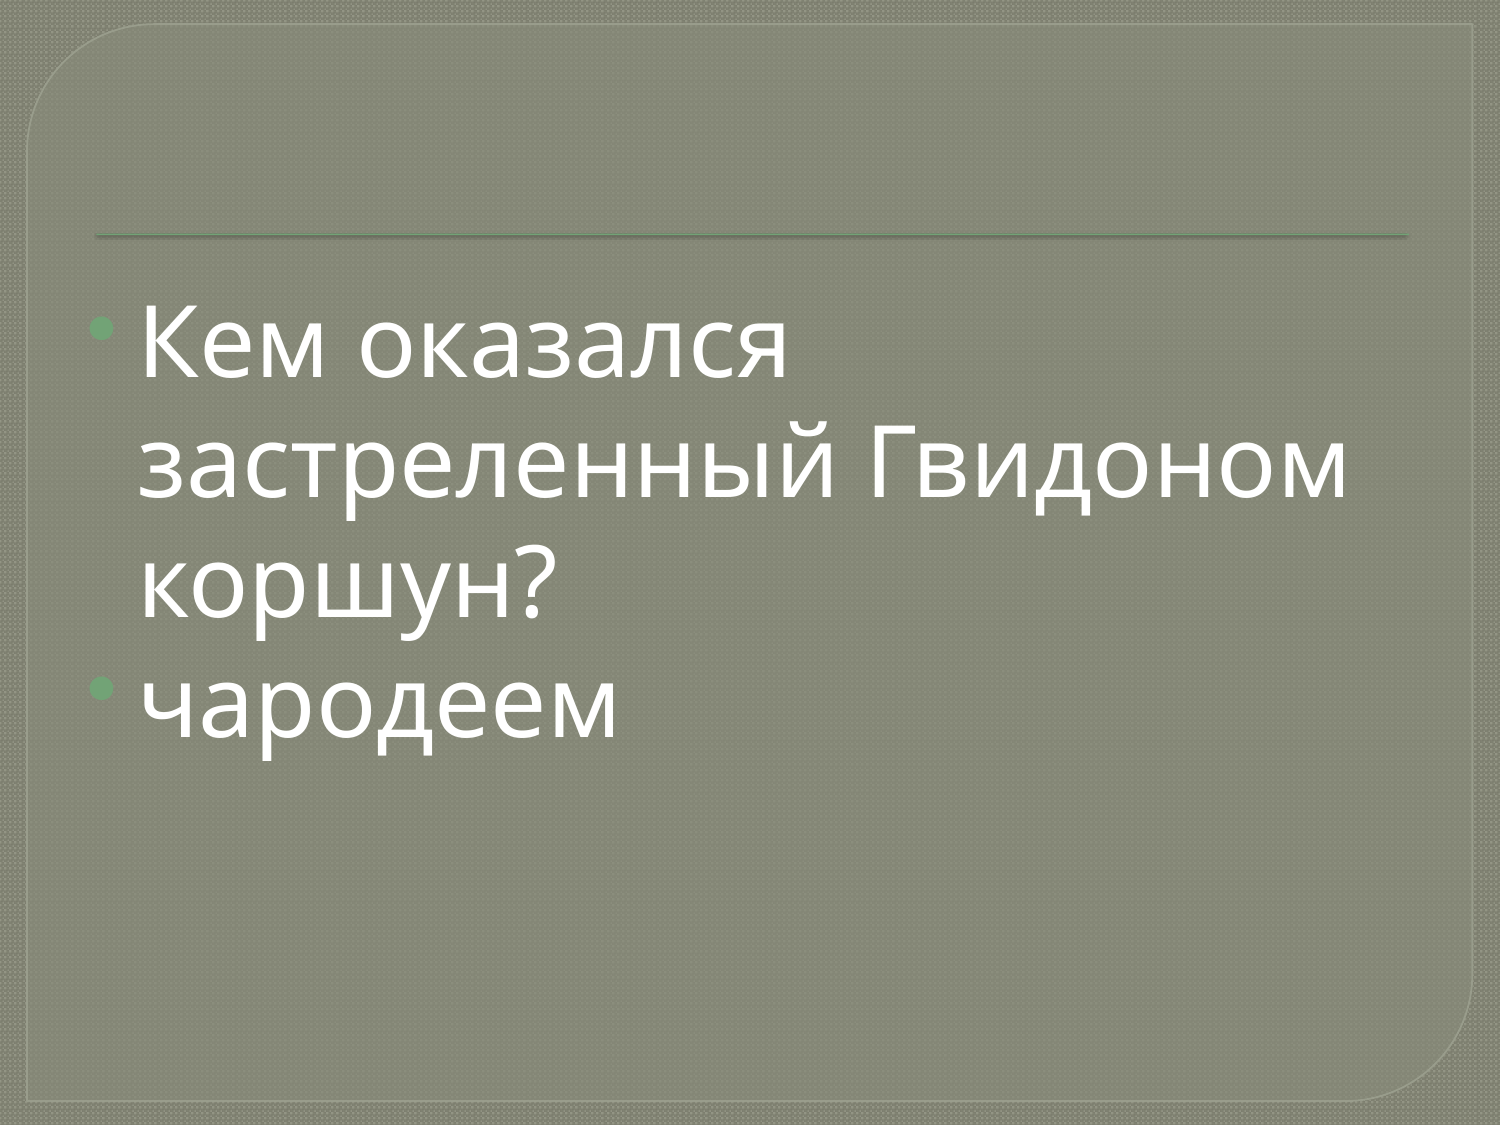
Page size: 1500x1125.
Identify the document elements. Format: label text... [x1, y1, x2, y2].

list Кем оказался застреленный Гвидоном коршун? чародеем [75, 270, 1425, 1013]
